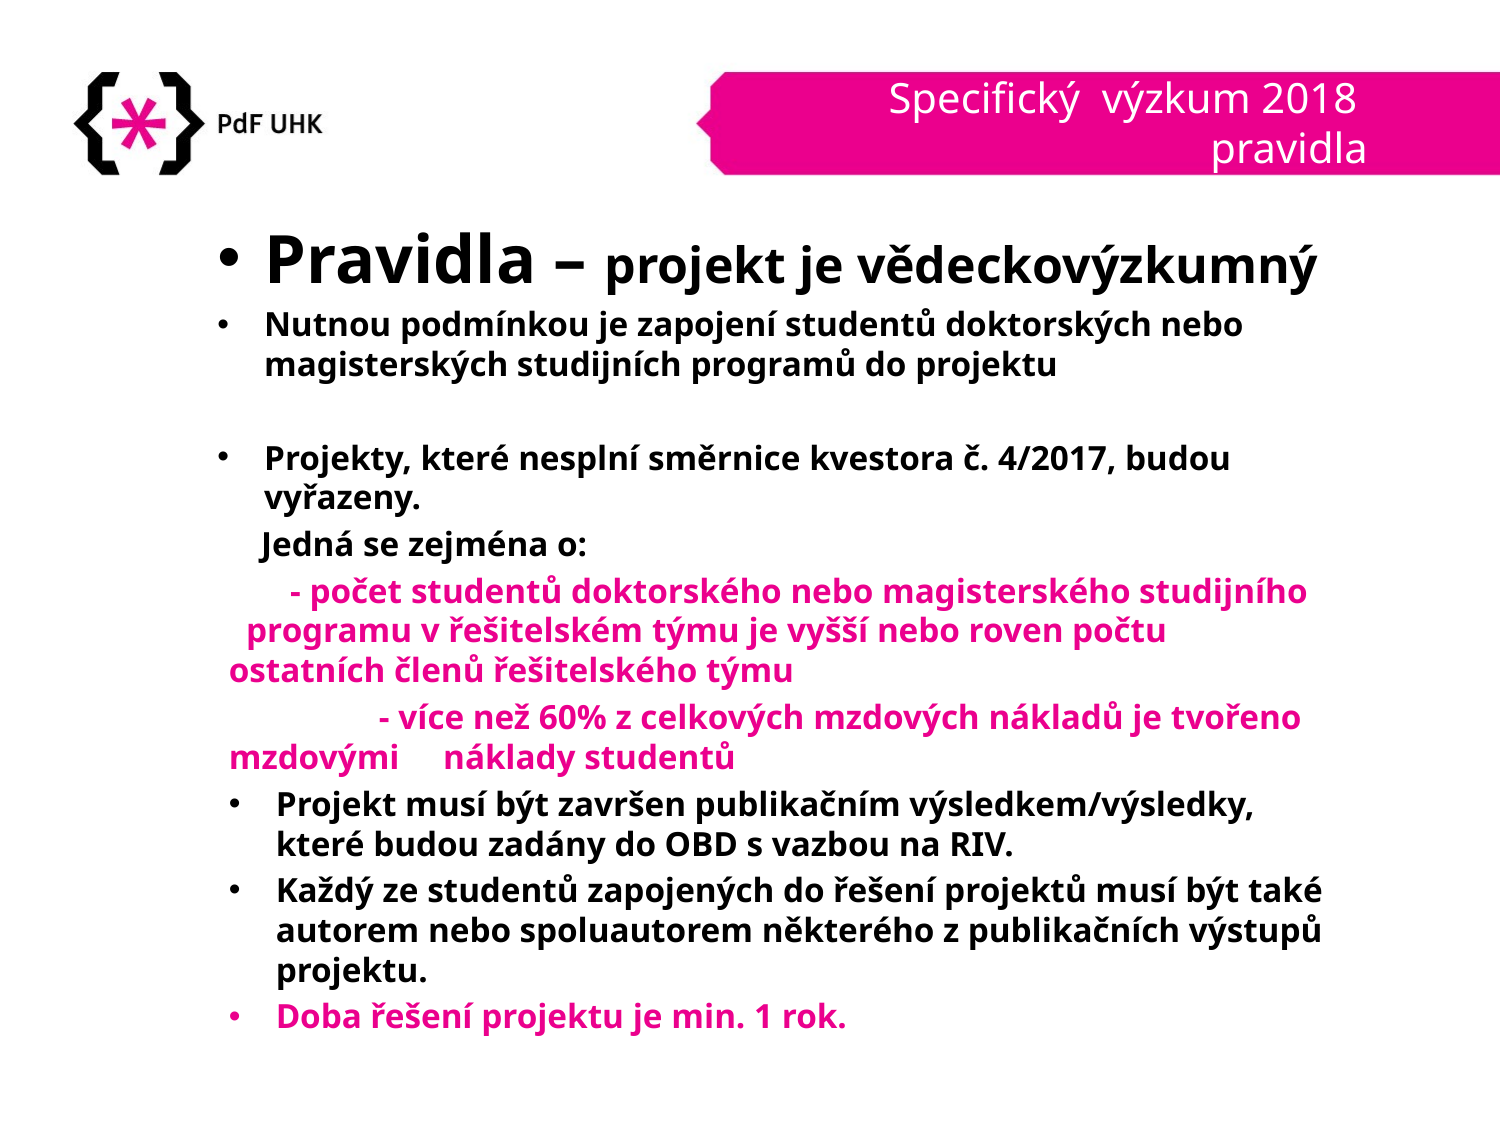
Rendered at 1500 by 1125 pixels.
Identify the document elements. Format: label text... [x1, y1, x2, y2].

list Pravidla – projekt je vědeckovýzkumný Nutnou podmínkou je zapojení studentů doktorských nebo magisterských studijních programů do projektu Projekty, které nesplní směrnice kvestora č. 4/2017, budou vyřazeny. Jedná se zejména o: - počet studentů doktorského nebo magisterského studijního programu v řešitelském týmu je vyšší nebo roven počtu ostatních členů řešitelského týmu - více než 60% z celkových mzdových nákladů je tvořeno mzdovými náklady studentů Projekt musí být završen publikačním výsledkem/výsledky, které budou zadány do OBD s vazbou na RIV. Každý ze studentů zapojených do řešení projektů musí být také autorem nebo spoluautorem některého z publikačních výstupů projektu. Doba řešení projektu je min. 1 rok. [217, 216, 1334, 1048]
picture [0, 0, 1500, 1125]
title Specifický výzkum 2018 pravidla [756, 74, 1369, 170]
